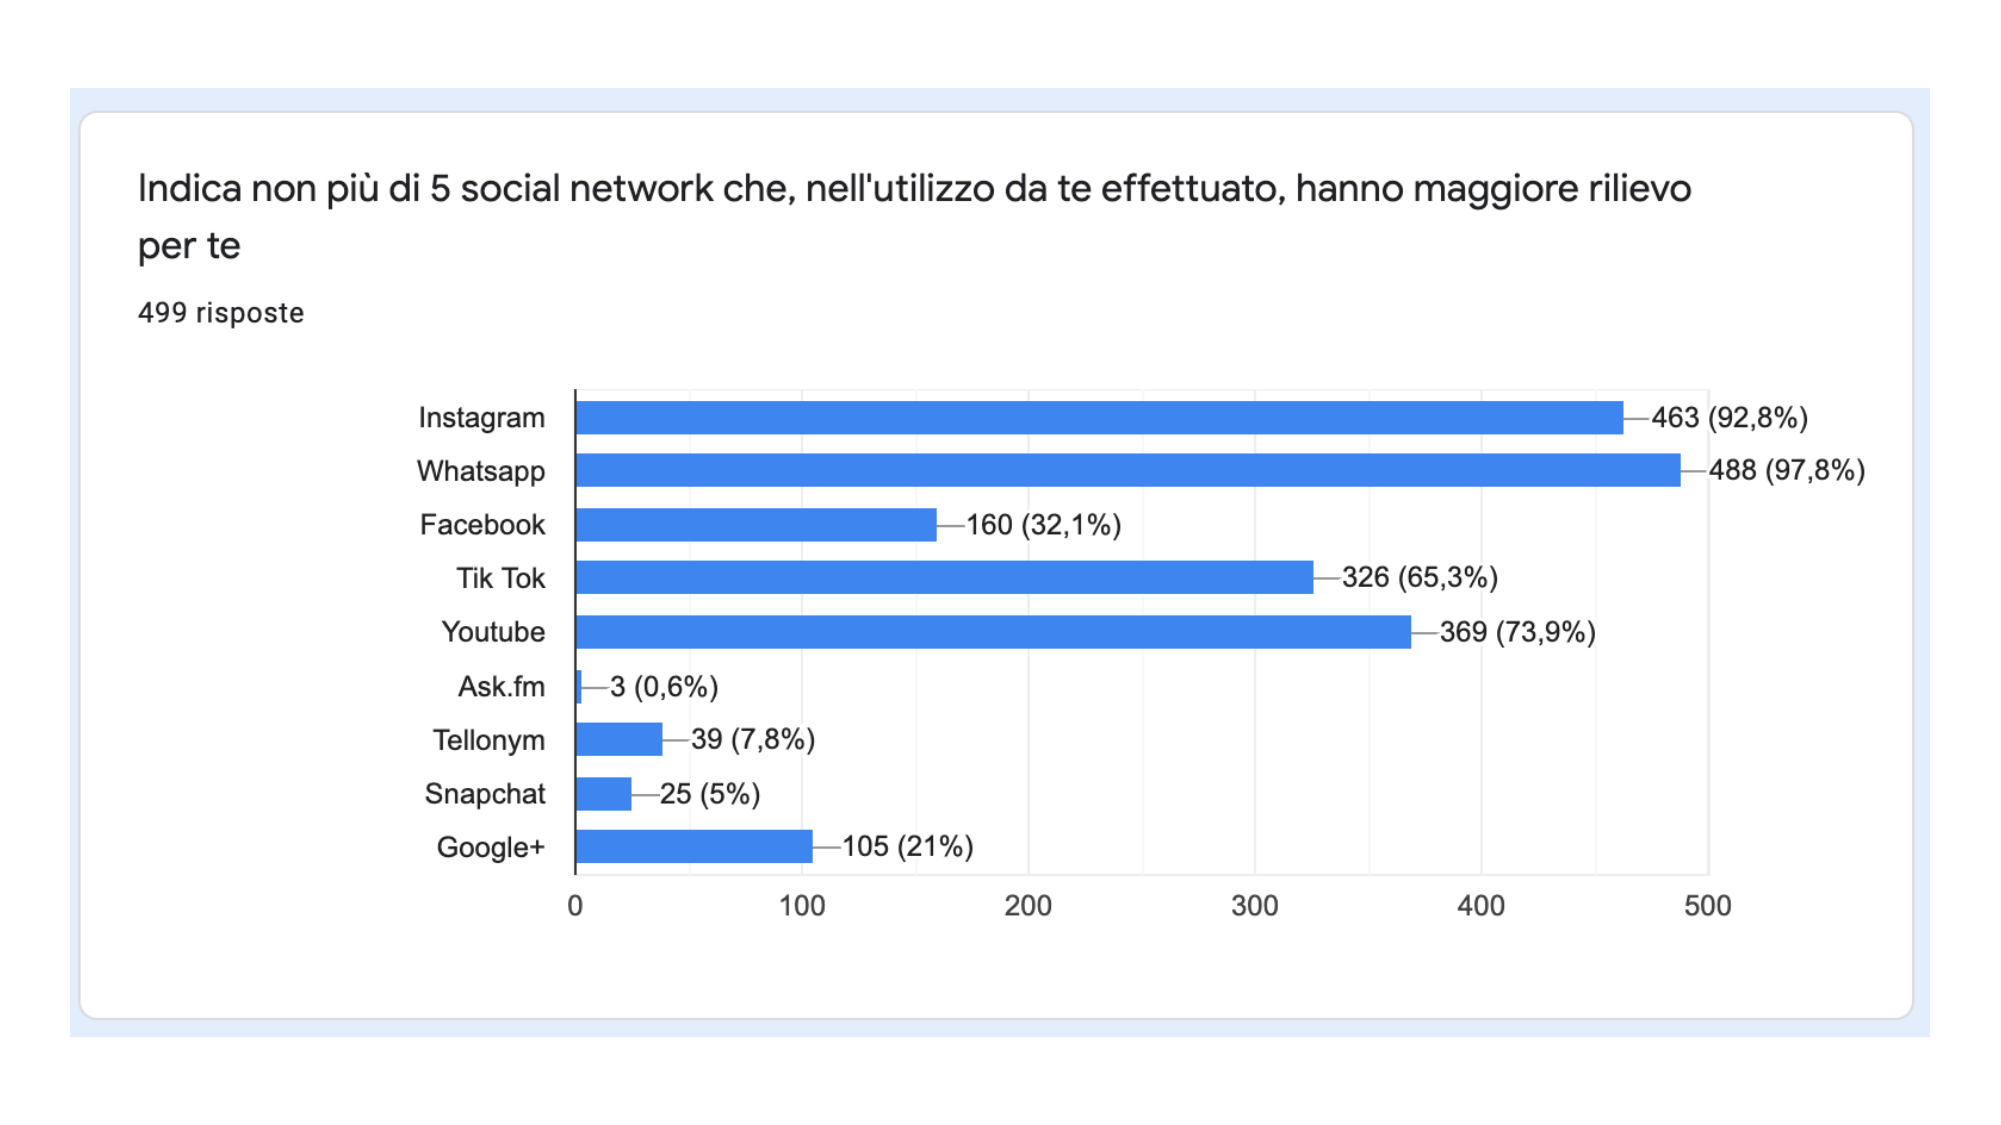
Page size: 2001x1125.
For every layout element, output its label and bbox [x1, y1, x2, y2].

list [70, 88, 1930, 1037]
